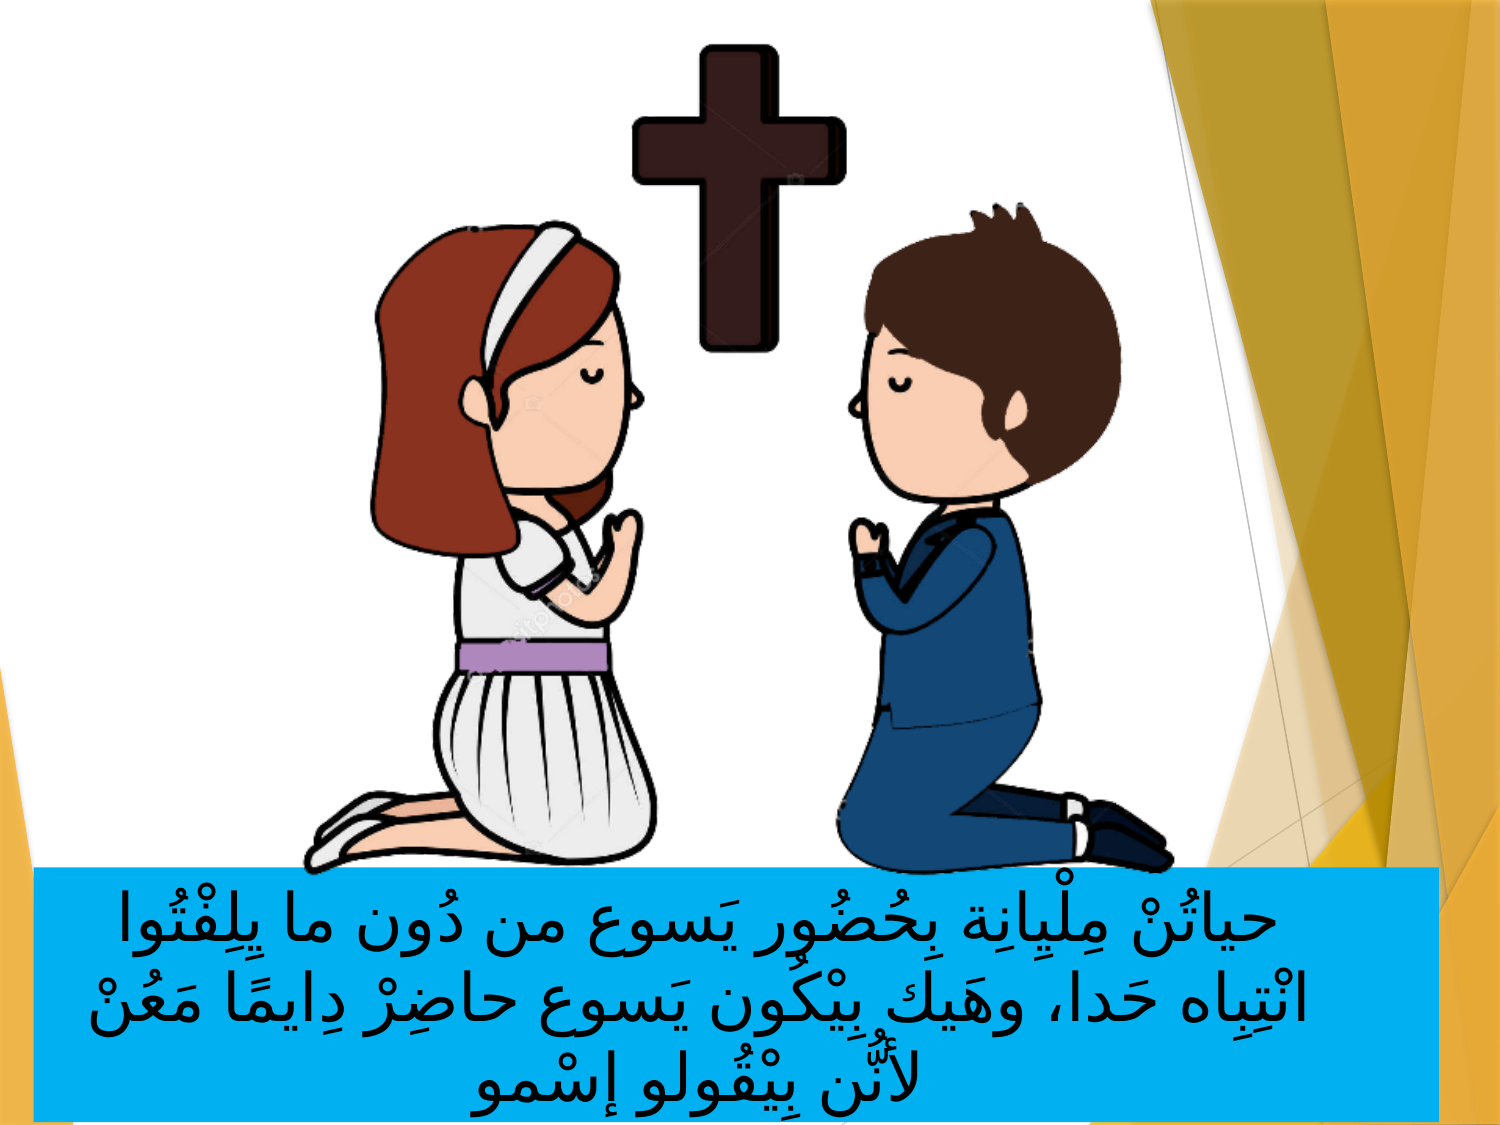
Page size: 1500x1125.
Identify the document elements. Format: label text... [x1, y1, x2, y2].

picture [1191, 892, 1198, 901]
picture [450, 893, 457, 902]
picture [232, 892, 236, 905]
picture [180, 892, 187, 901]
text_box حياتُنْ مِلْيِانِة بِحُضُور يَسوع من دُون ما يِلِفْتُوا انْتِبِاه حَدا، وهَيك بِيْكُون يَسوع حاضِرْ دِايمًا مَعُنْ لأنُّن بِيْقُولو إسْمو [33, 867, 1439, 1123]
picture [1063, 892, 1067, 905]
picture [199, 884, 214, 899]
picture [901, 893, 908, 902]
picture [842, 893, 849, 902]
picture [1143, 899, 1158, 905]
picture [170, 0, 1231, 884]
